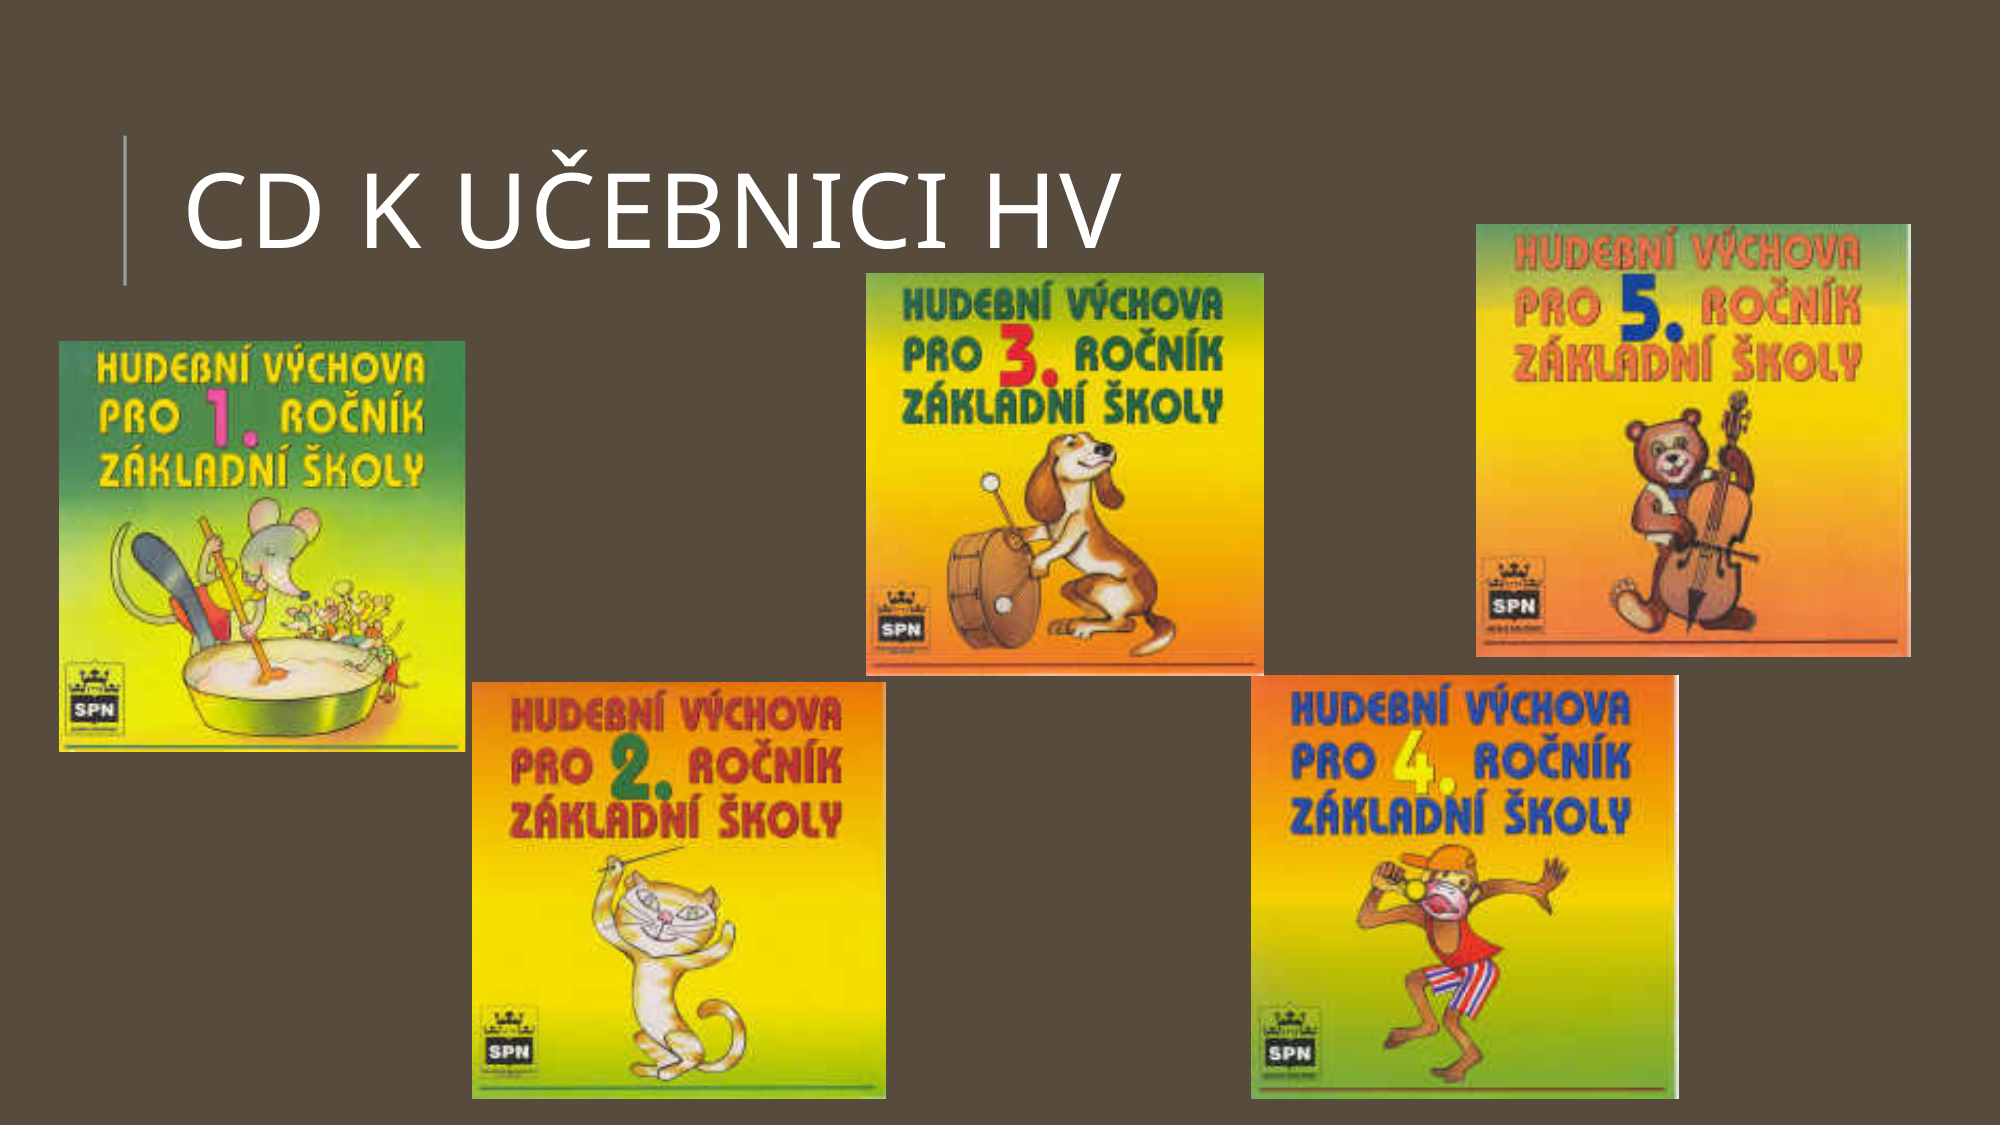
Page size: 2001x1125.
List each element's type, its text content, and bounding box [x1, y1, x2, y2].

picture [865, 273, 1680, 1099]
picture [472, 682, 886, 1099]
picture [58, 341, 466, 752]
text_box CD k učebnici HV [168, 96, 1763, 342]
picture [1476, 224, 1912, 657]
